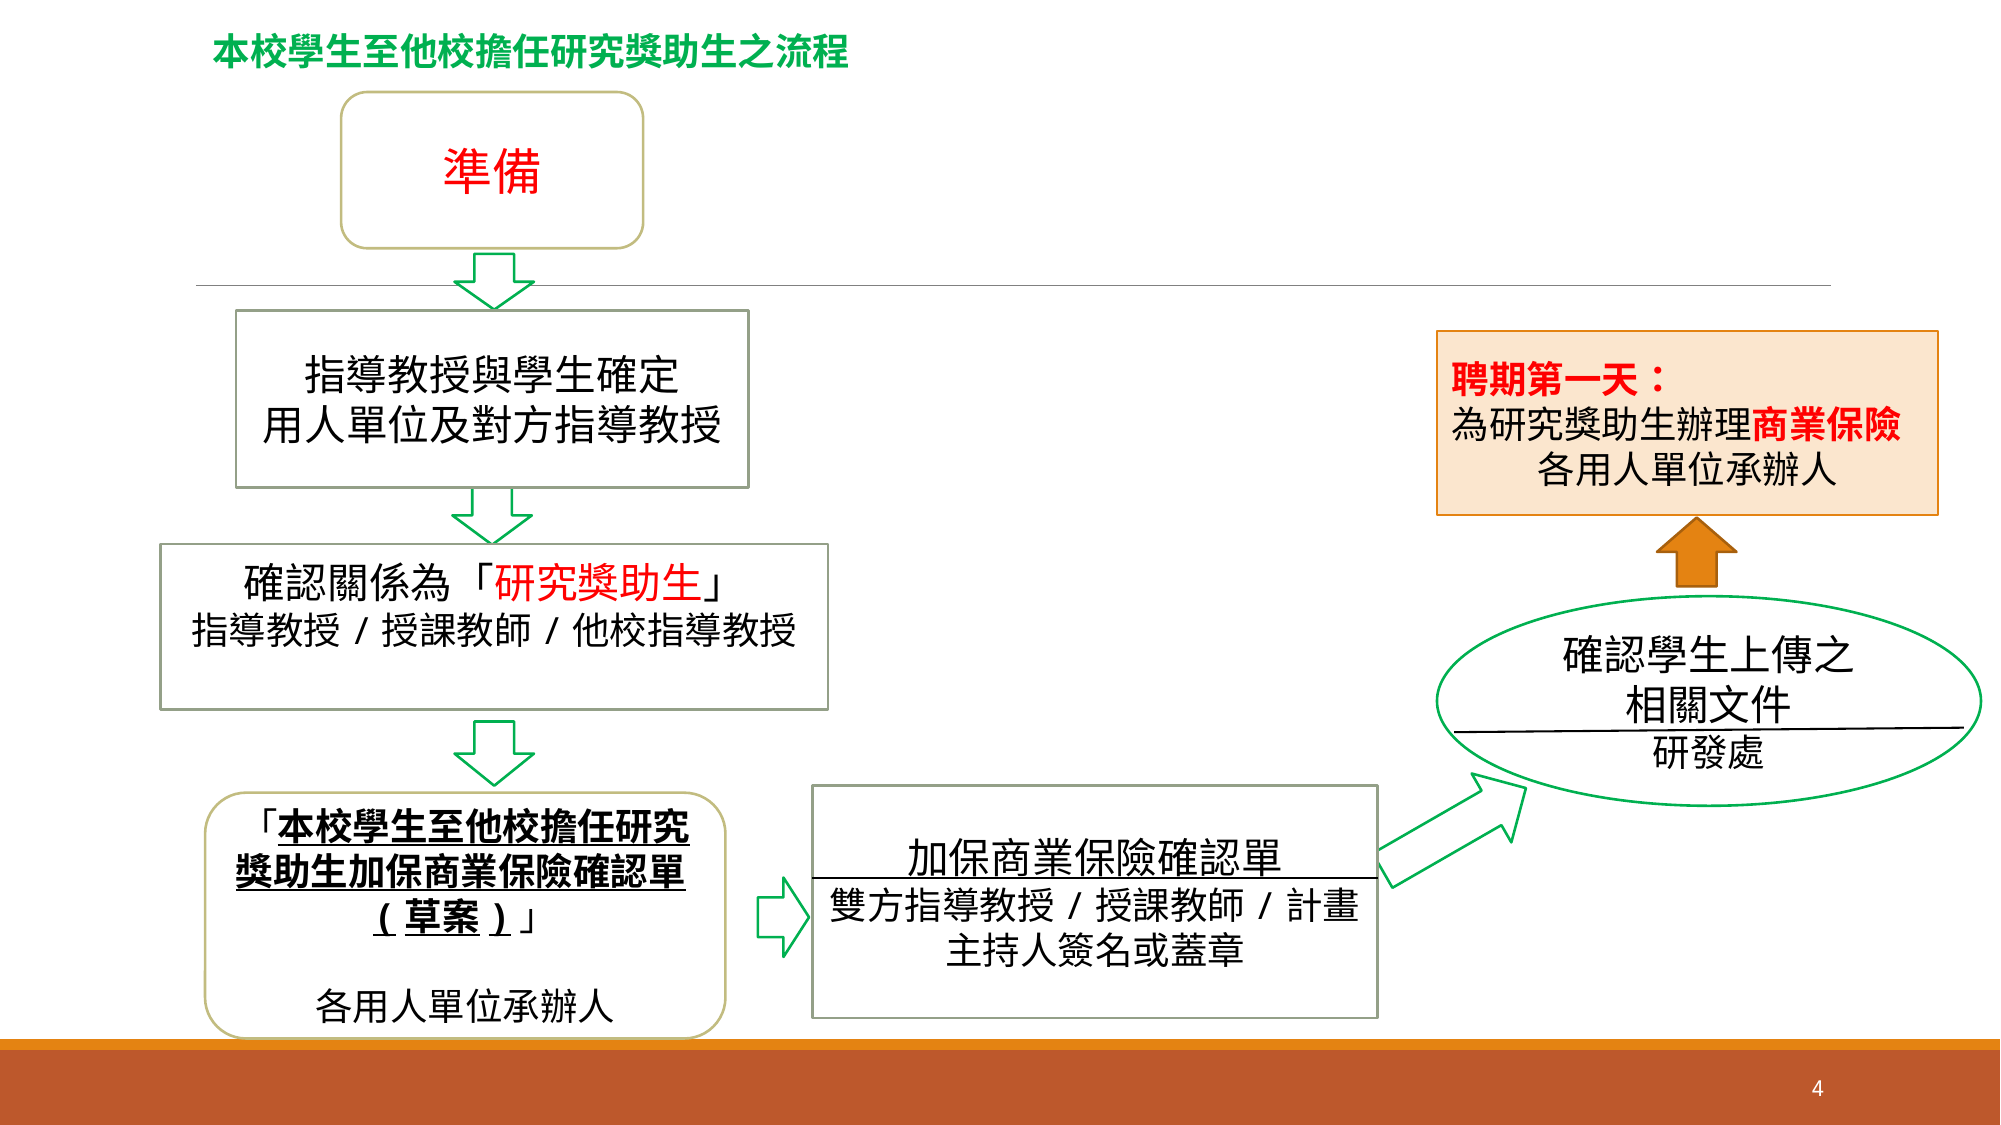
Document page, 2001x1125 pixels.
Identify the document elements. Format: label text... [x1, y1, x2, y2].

text_box 本校學生至他校擔任研究獎助生之流程 [198, 20, 866, 81]
text_box [453, 252, 536, 309]
text_box 準備 [339, 90, 645, 250]
text_box [1379, 772, 1528, 889]
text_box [1453, 727, 1965, 733]
text_box 確認關係為「研究獎助生」 指導教授/授課教師/他校指導教授 [159, 543, 829, 711]
text_box 「本校學生至他校擔任研究獎助生加保商業保險確認單(草案)」 各用人單位承辦人 [203, 961, 727, 1040]
text_box 確認學生上傳之 相關文件 研發處 [1435, 594, 1983, 808]
text_box 加保商業保險確認單 雙方指導教授/授課教師/計畫主持人簽名或蓋章 [811, 784, 1379, 876]
text_box 指導教授與學生確定 用人單位及對方指導教授 [235, 309, 750, 489]
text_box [204, 952, 726, 958]
text_box 「本校學生至他校擔任研究獎助生加保商業保險確認單(草案)」 各用人單位承辦人 [203, 791, 727, 954]
text_box [756, 876, 811, 959]
text_box [453, 720, 536, 787]
text_box [1655, 516, 1738, 588]
slide_number 4 [1624, 1059, 1840, 1120]
text_box 加保商業保險確認單 雙方指導教授/授課教師/計畫主持人簽名或蓋章 [811, 883, 1379, 1019]
text_box [451, 489, 534, 543]
text_box 聘期第一天： 為研究獎助生辦理商業保險 各用人單位承辦人 [1436, 330, 1939, 516]
